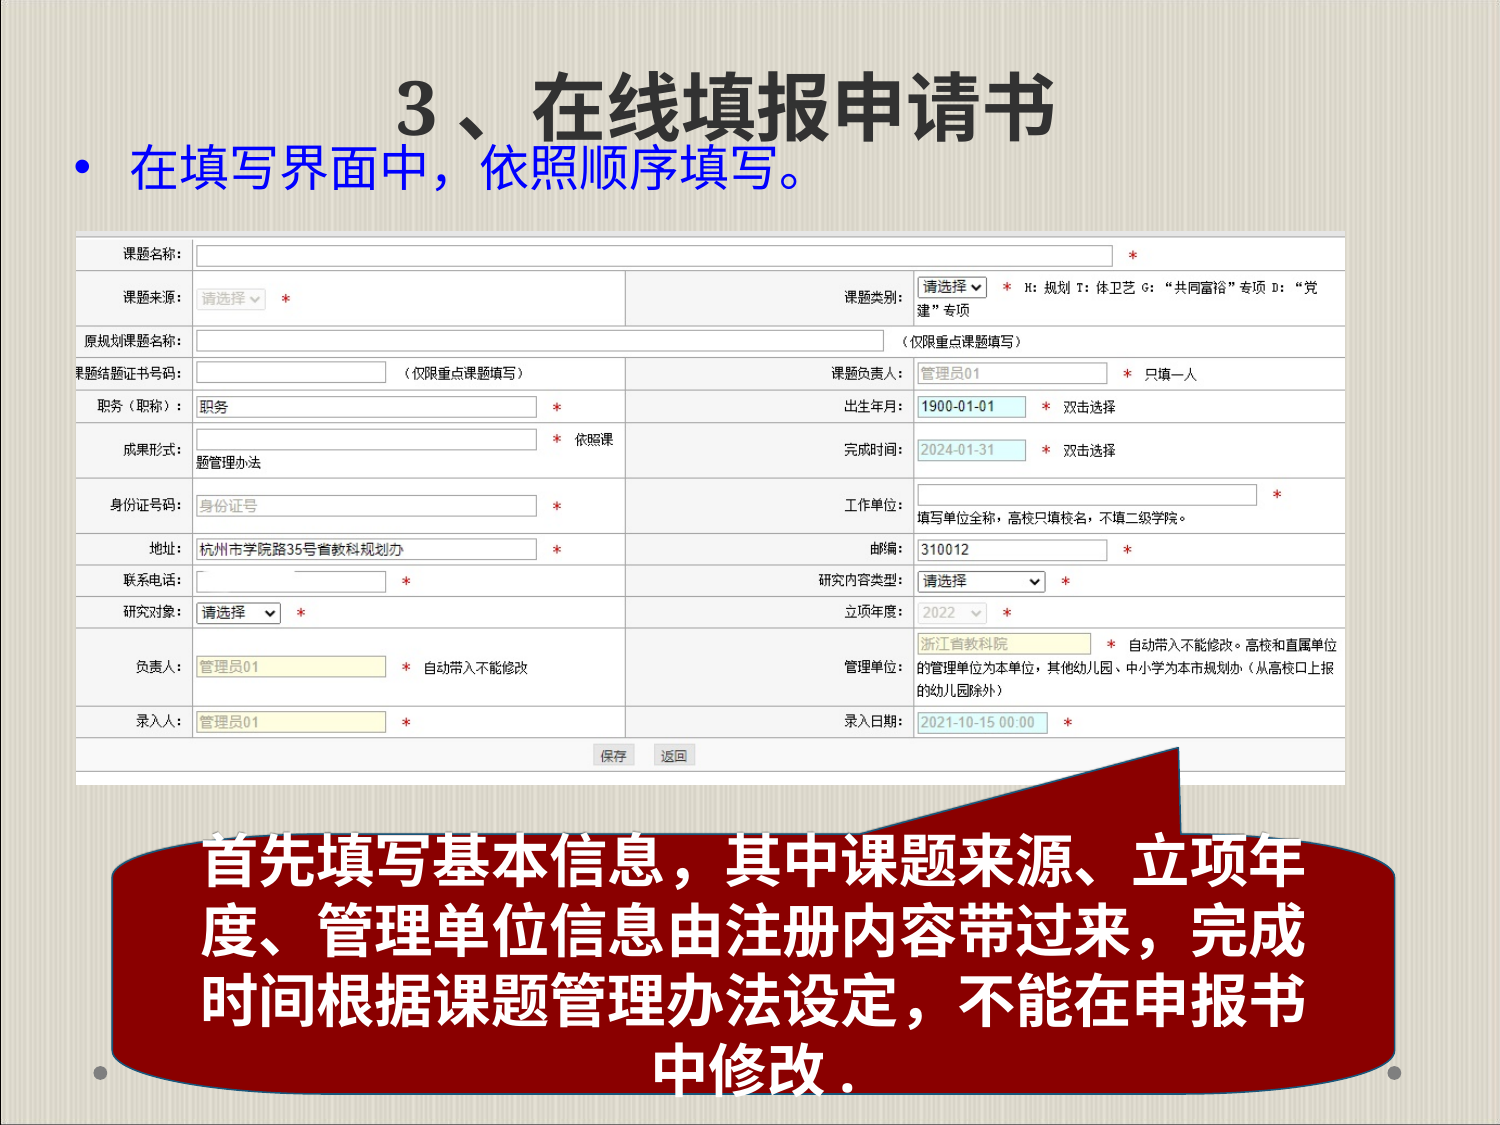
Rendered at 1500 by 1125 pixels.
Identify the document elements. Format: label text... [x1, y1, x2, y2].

list 在填写界面中，依照顺序填写。 [58, 128, 1442, 340]
text_box 首先填写基本信息，其中课题来源、立项年度、管理单位信息由注册内容带过来，完成时间根据课题管理办法设定，不能在申报书中修改. [112, 793, 1395, 1094]
picture [0, 0, 1500, 1125]
title 3、在线填报申请书 [58, 0, 1395, 128]
